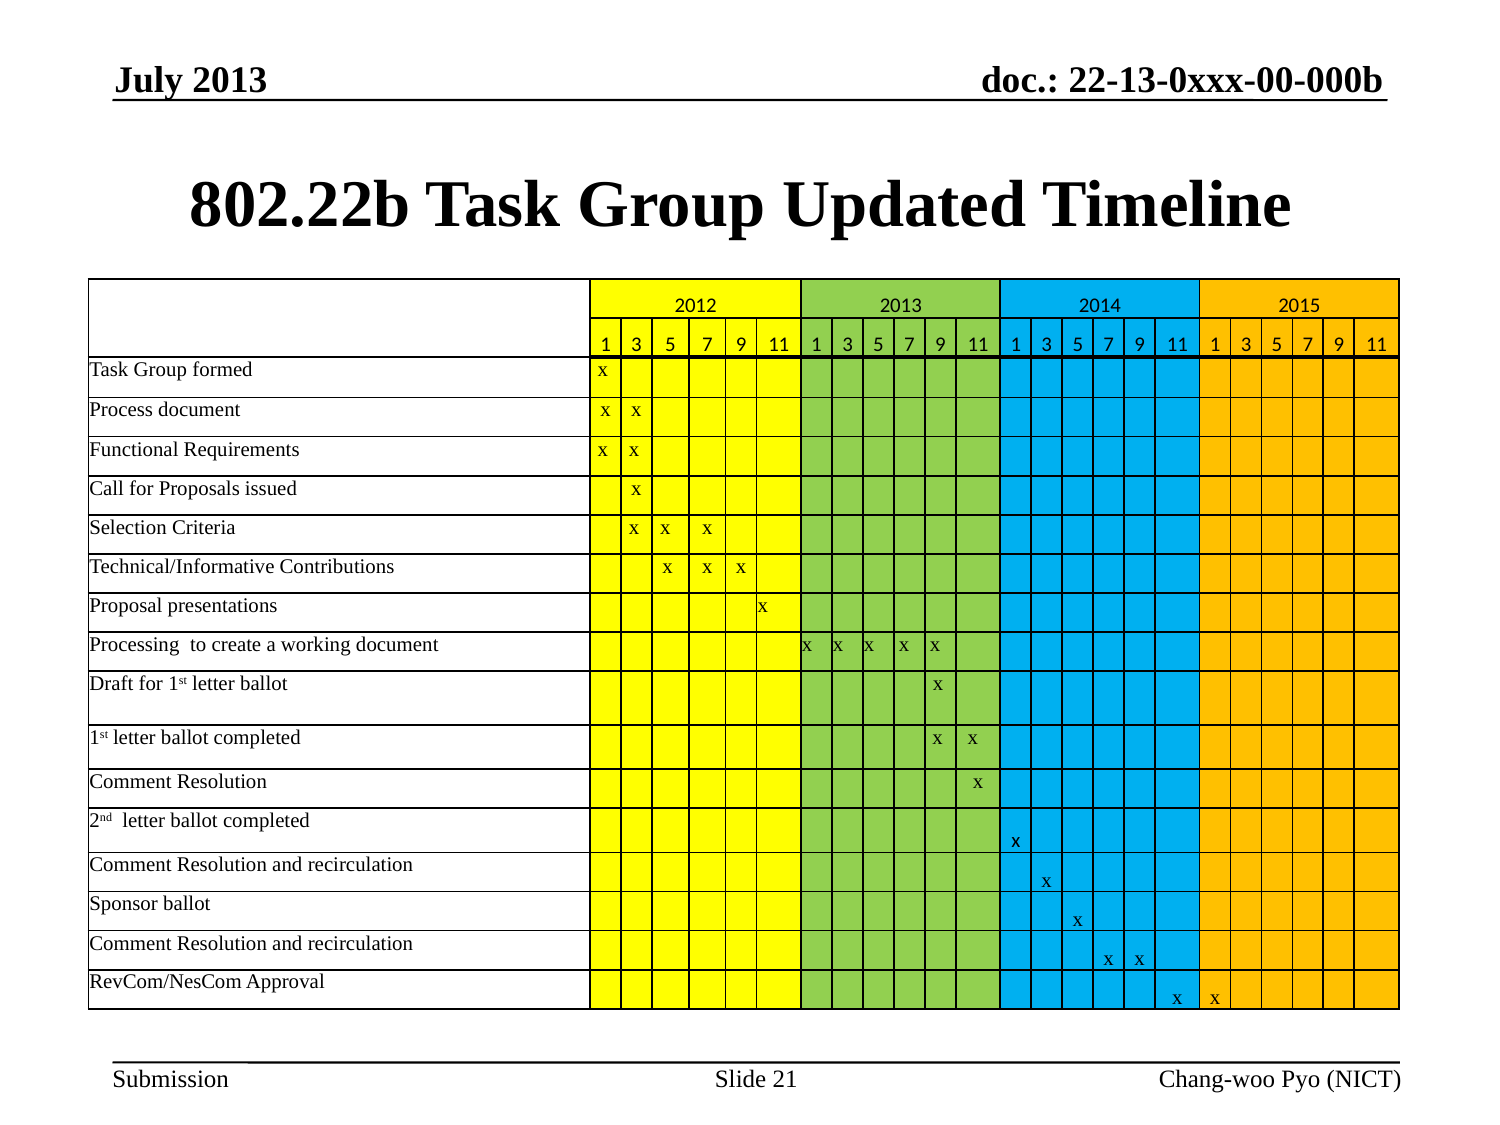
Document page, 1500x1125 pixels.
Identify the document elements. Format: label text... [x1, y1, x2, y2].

table_cell x [757, 594, 800, 631]
table_cell [895, 726, 924, 768]
table_cell [864, 398, 893, 436]
table_cell [895, 672, 924, 724]
table_cell [726, 594, 756, 631]
table_cell [622, 672, 651, 724]
table_cell x [622, 516, 651, 553]
table_cell [926, 809, 955, 852]
table_cell [1231, 892, 1261, 930]
table_cell [757, 971, 800, 1008]
table_cell [622, 809, 651, 852]
table_cell [726, 359, 756, 397]
table_cell [1156, 809, 1199, 852]
table_cell [1200, 477, 1230, 514]
table_cell [1094, 672, 1123, 724]
table_cell [726, 437, 756, 475]
table_cell [1262, 398, 1292, 436]
table_cell [1324, 853, 1353, 891]
table_cell [653, 809, 688, 852]
table_cell [1293, 555, 1322, 592]
table_cell [591, 477, 620, 514]
table_cell [1324, 633, 1353, 670]
table_cell [622, 853, 651, 891]
table_cell [757, 359, 800, 397]
table_cell 3 [1032, 319, 1061, 355]
table_cell [926, 437, 955, 475]
table_cell [757, 398, 800, 436]
table_cell Comment Resolution and recirculation [89, 931, 589, 969]
table_cell [1200, 633, 1230, 670]
table_cell [1032, 477, 1061, 514]
table_cell [864, 477, 893, 514]
table_cell 5 [864, 319, 893, 355]
table_cell [757, 853, 800, 891]
table_cell [833, 726, 862, 768]
table_cell [1324, 892, 1353, 930]
table_cell [802, 555, 831, 592]
table_cell [1094, 853, 1123, 891]
table_cell [833, 853, 862, 891]
table_cell [653, 726, 688, 768]
table_cell [591, 770, 620, 807]
table_cell [1324, 437, 1353, 475]
table_cell [1355, 726, 1398, 768]
table_cell [864, 672, 893, 724]
table_cell 9 [1324, 319, 1353, 355]
table_cell [1200, 892, 1230, 930]
table_cell [653, 594, 688, 631]
table_cell x [591, 359, 620, 397]
table_cell [1355, 594, 1398, 631]
table_cell [1094, 359, 1123, 397]
table_cell [1156, 437, 1199, 475]
table_cell 7 [895, 319, 924, 355]
table_cell [1125, 971, 1154, 1008]
table_cell 3 [833, 319, 862, 355]
table_cell [1094, 892, 1123, 930]
table_cell [1231, 437, 1261, 475]
table_cell [757, 809, 800, 852]
table_cell [895, 594, 924, 631]
table_cell [1200, 672, 1230, 724]
table_cell [690, 672, 725, 724]
table_cell [89, 318, 589, 356]
table_cell [1063, 477, 1092, 514]
table_cell [1001, 594, 1030, 631]
table_cell Task Group formed [89, 358, 589, 397]
table_cell [1156, 853, 1199, 891]
table_cell 1 [591, 319, 620, 355]
table_cell 2nd letter ballot completed [89, 809, 589, 852]
table_cell [1094, 398, 1123, 436]
table_cell [622, 555, 651, 592]
table_cell [591, 892, 620, 930]
table_cell [1001, 892, 1030, 930]
table_cell [895, 437, 924, 475]
table_cell [1231, 809, 1261, 852]
table_cell [1032, 672, 1061, 724]
table_cell [1032, 398, 1061, 436]
table_cell [1063, 516, 1092, 553]
table_cell [726, 726, 756, 768]
table_cell [757, 437, 800, 475]
table_cell [1200, 931, 1230, 969]
table_cell [622, 359, 651, 397]
table_cell [895, 853, 924, 891]
table_cell 9 [926, 319, 955, 355]
table_cell [1001, 516, 1030, 553]
table_cell [1125, 477, 1154, 514]
table_cell [653, 437, 688, 475]
table_cell [653, 931, 688, 969]
table_cell [802, 672, 831, 724]
table_cell [1293, 770, 1322, 807]
table_cell [802, 892, 831, 930]
table_cell x [690, 516, 725, 553]
table_cell [1231, 672, 1261, 724]
table_cell [1063, 931, 1092, 969]
table_cell [833, 398, 862, 436]
table_cell [1355, 931, 1398, 969]
table_cell [591, 594, 620, 631]
table_cell 7 [1293, 319, 1322, 355]
table_cell [802, 726, 831, 768]
table_cell [957, 931, 999, 969]
table_cell [726, 633, 756, 670]
table_cell Functional Requirements [89, 437, 589, 475]
table_cell [1001, 477, 1030, 514]
table_cell [1231, 594, 1261, 631]
table_cell x [926, 672, 955, 724]
table_cell [926, 853, 955, 891]
table_cell [1324, 555, 1353, 592]
table_cell [653, 971, 688, 1008]
table_cell [757, 892, 800, 930]
table_cell [622, 971, 651, 1008]
table_cell [653, 477, 688, 514]
table_cell [1324, 516, 1353, 553]
table_cell 1 [1001, 319, 1030, 355]
table_header [89, 280, 589, 318]
table_cell [1063, 726, 1092, 768]
table_cell [591, 726, 620, 768]
table_cell [1231, 516, 1261, 553]
table_cell [1032, 633, 1061, 670]
table_cell [1001, 359, 1030, 397]
table_cell [653, 672, 688, 724]
table_cell 11 [957, 319, 999, 355]
table_cell [1032, 594, 1061, 631]
table_cell [1355, 770, 1398, 807]
table_cell [726, 672, 756, 724]
table_cell Selection Criteria [89, 516, 589, 553]
table_cell [1063, 853, 1092, 891]
table_cell [1156, 633, 1199, 670]
table_cell [1293, 971, 1322, 1008]
table_cell [1324, 809, 1353, 852]
table_cell [622, 892, 651, 930]
table_cell [957, 853, 999, 891]
table_cell x [653, 516, 688, 553]
table_cell x [957, 770, 999, 807]
table_cell [1032, 770, 1061, 807]
table_cell [864, 770, 893, 807]
table_cell [833, 672, 862, 724]
table_cell [1001, 398, 1030, 436]
table_cell [1063, 633, 1092, 670]
table_cell x [802, 633, 831, 670]
table_cell [726, 516, 756, 553]
table_cell [1032, 971, 1061, 1008]
table_cell 11 [1156, 319, 1199, 355]
table_cell [926, 359, 955, 397]
table_cell [1094, 726, 1123, 768]
table_cell [1001, 555, 1030, 592]
table_cell [864, 853, 893, 891]
table_cell [1032, 437, 1061, 475]
table_cell [1355, 971, 1398, 1008]
table_cell [1293, 672, 1322, 724]
table_cell Proposal presentations [89, 594, 589, 631]
table_header 2015 [1200, 280, 1398, 317]
table_cell [1355, 633, 1398, 670]
table_cell [653, 398, 688, 436]
table_cell [653, 633, 688, 670]
table_cell [1231, 477, 1261, 514]
table_cell [1125, 892, 1154, 930]
table_cell Comment Resolution and recirculation [89, 853, 589, 891]
table_cell [1200, 726, 1230, 768]
table_cell [926, 555, 955, 592]
table_cell 5 [1063, 319, 1092, 355]
table_cell [1293, 359, 1322, 397]
slide_number Slide 21 [712, 1061, 800, 1093]
table_cell [757, 633, 800, 670]
table_cell x [622, 437, 651, 475]
table_cell [622, 770, 651, 807]
table_cell [833, 931, 862, 969]
table_cell [690, 437, 725, 475]
table_cell [802, 770, 831, 807]
table_cell 9 [1125, 319, 1154, 355]
table_cell [726, 971, 756, 1008]
table_cell [957, 555, 999, 592]
table_cell [1231, 770, 1261, 807]
table_cell [1094, 633, 1123, 670]
title 802.22b Task Group Updated Timeline [112, 112, 1388, 278]
table_cell [864, 359, 893, 397]
table_cell [1262, 672, 1292, 724]
table_cell [1231, 971, 1261, 1008]
table_cell [690, 770, 725, 807]
table_cell [864, 892, 893, 930]
table_cell [591, 931, 620, 969]
table_cell x [1063, 892, 1092, 930]
table_cell [690, 398, 725, 436]
table_cell [1355, 672, 1398, 724]
footer Chang-woo Pyo (NICT) [1155, 1061, 1402, 1093]
table_cell [1262, 931, 1292, 969]
table_cell [895, 809, 924, 852]
table_cell [622, 594, 651, 631]
table_cell [926, 931, 955, 969]
table_cell [591, 971, 620, 1008]
table_cell [1355, 809, 1398, 852]
table_cell [957, 477, 999, 514]
table_cell [1200, 853, 1230, 891]
table_cell [1156, 931, 1199, 969]
table_cell [895, 892, 924, 930]
table_cell 1 [802, 319, 831, 355]
table_cell [1200, 809, 1230, 852]
table_cell [926, 971, 955, 1008]
table_cell [1125, 359, 1154, 397]
table_cell [757, 931, 800, 969]
table_cell 9 [726, 319, 756, 355]
table_cell [1001, 971, 1030, 1008]
table_cell [1231, 931, 1261, 969]
table_cell [1094, 809, 1123, 852]
table_cell x [833, 633, 862, 670]
table_cell [1001, 437, 1030, 475]
table_cell [1231, 555, 1261, 592]
table_header 2012 [591, 280, 800, 317]
table_cell [1200, 555, 1230, 592]
table_cell [757, 555, 800, 592]
table_cell [833, 770, 862, 807]
table_cell [1001, 726, 1030, 768]
table_cell [690, 971, 725, 1008]
table_cell Call for Proposals issued [89, 477, 589, 514]
table_cell [690, 892, 725, 930]
table_cell [1324, 398, 1353, 436]
table_cell [591, 672, 620, 724]
table_cell [1032, 931, 1061, 969]
table_cell [1355, 359, 1398, 397]
table_cell [1262, 477, 1292, 514]
table_cell [1156, 516, 1199, 553]
table_cell [622, 726, 651, 768]
table_cell [1094, 770, 1123, 807]
table_cell [1231, 853, 1261, 891]
table_cell [1063, 594, 1092, 631]
table_cell [833, 477, 862, 514]
table_cell [1125, 726, 1154, 768]
table_cell [957, 971, 999, 1008]
table_cell [726, 770, 756, 807]
table_cell [1324, 770, 1353, 807]
table_cell [1231, 398, 1261, 436]
table_cell [833, 359, 862, 397]
table_cell [802, 477, 831, 514]
table_cell [1156, 892, 1199, 930]
table_cell x [1125, 931, 1154, 969]
table_cell [1262, 437, 1292, 475]
table_cell [1156, 770, 1199, 807]
table_cell [1293, 633, 1322, 670]
table_cell [864, 931, 893, 969]
table_cell 3 [622, 319, 651, 355]
table_cell x [1156, 971, 1199, 1008]
table_cell [1262, 555, 1292, 592]
table_cell [1063, 437, 1092, 475]
table_cell [1032, 555, 1061, 592]
table_cell [591, 809, 620, 852]
table_cell [1262, 892, 1292, 930]
table_cell [833, 809, 862, 852]
table_cell [802, 971, 831, 1008]
table_cell [957, 594, 999, 631]
table_cell [1293, 892, 1322, 930]
table_cell [895, 770, 924, 807]
table_cell [653, 892, 688, 930]
table_cell x [1200, 971, 1230, 1008]
table_cell [833, 516, 862, 553]
table_cell [1324, 726, 1353, 768]
table_cell [690, 726, 725, 768]
table_cell [1355, 437, 1398, 475]
table_cell [895, 477, 924, 514]
table_cell 1 [1200, 319, 1230, 355]
table_cell [653, 359, 688, 397]
table_cell [1032, 892, 1061, 930]
table_cell [802, 853, 831, 891]
table_cell [895, 398, 924, 436]
table_cell [591, 853, 620, 891]
table_cell [864, 437, 893, 475]
table_cell [1200, 437, 1230, 475]
table_cell [726, 892, 756, 930]
table_cell [690, 931, 725, 969]
table_cell [1231, 633, 1261, 670]
table_cell [690, 477, 725, 514]
table_cell [1094, 437, 1123, 475]
table_cell [864, 971, 893, 1008]
table_header 2013 [802, 280, 999, 317]
table_cell RevCom/NesCom Approval [89, 971, 589, 1008]
table_cell x [1001, 809, 1030, 852]
table_cell [1262, 853, 1292, 891]
table_cell [957, 398, 999, 436]
table_cell x [926, 726, 955, 768]
table_cell [1125, 809, 1154, 852]
table_cell [864, 594, 893, 631]
table_cell x [1032, 853, 1061, 891]
table_cell [1125, 555, 1154, 592]
table_cell 1st letter ballot completed [89, 726, 589, 768]
table_cell [895, 931, 924, 969]
table_cell [690, 809, 725, 852]
table_cell [926, 770, 955, 807]
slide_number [114, 54, 274, 101]
table_cell [1001, 931, 1030, 969]
table_cell [726, 477, 756, 514]
table_cell [1032, 726, 1061, 768]
table_cell [1125, 516, 1154, 553]
table_cell [926, 398, 955, 436]
table_cell [1262, 971, 1292, 1008]
table_cell [957, 672, 999, 724]
table_cell x [622, 398, 651, 436]
table_cell 11 [757, 319, 800, 355]
table_cell [757, 726, 800, 768]
table_cell [864, 516, 893, 553]
table_cell [1324, 931, 1353, 969]
table_cell [1001, 633, 1030, 670]
table_cell [1125, 398, 1154, 436]
table_cell [1032, 516, 1061, 553]
table_cell [1063, 672, 1092, 724]
table_cell [1355, 892, 1398, 930]
table_cell [1293, 398, 1322, 436]
table_cell x [895, 633, 924, 670]
table_cell [1094, 477, 1123, 514]
table_cell [864, 555, 893, 592]
table_cell [591, 633, 620, 670]
table_cell [1094, 594, 1123, 631]
table_cell [833, 437, 862, 475]
table_cell [957, 809, 999, 852]
table_cell [802, 398, 831, 436]
table_cell x [591, 398, 620, 436]
table_cell [833, 892, 862, 930]
table_cell [622, 633, 651, 670]
table_cell [1262, 359, 1292, 397]
table_cell [1293, 594, 1322, 631]
table_cell [1125, 853, 1154, 891]
table_cell [1156, 672, 1199, 724]
table_cell x [957, 726, 999, 768]
table_cell x [1094, 931, 1123, 969]
table_cell [1324, 477, 1353, 514]
table_cell [1156, 594, 1199, 631]
table_cell [726, 398, 756, 436]
table_cell [1032, 809, 1061, 852]
table_cell [1293, 931, 1322, 969]
table_cell Processing to create a working document [89, 633, 589, 670]
table_cell [653, 770, 688, 807]
table_cell [1094, 555, 1123, 592]
table_cell [757, 770, 800, 807]
table_cell [1125, 633, 1154, 670]
table_cell [1063, 770, 1092, 807]
table_cell [802, 809, 831, 852]
table_cell [622, 931, 651, 969]
table_cell [1032, 359, 1061, 397]
table_cell [1324, 672, 1353, 724]
table_cell Draft for 1st letter ballot [89, 672, 589, 724]
table_cell [1125, 437, 1154, 475]
table_cell [690, 633, 725, 670]
table_cell [757, 516, 800, 553]
table_cell [1262, 770, 1292, 807]
table_cell x [653, 555, 688, 592]
table_cell 7 [690, 319, 725, 355]
table_cell [757, 477, 800, 514]
table_cell [653, 853, 688, 891]
table_cell [802, 516, 831, 553]
table_cell 7 [1094, 319, 1123, 355]
table_cell [1063, 398, 1092, 436]
table_cell [1001, 853, 1030, 891]
table_cell [895, 516, 924, 553]
table_cell [957, 633, 999, 670]
table_cell [1063, 555, 1092, 592]
table_cell [833, 555, 862, 592]
table_cell [591, 555, 620, 592]
table_cell [802, 594, 831, 631]
table_cell [1324, 594, 1353, 631]
table_cell [1125, 770, 1154, 807]
table_cell 5 [1262, 319, 1292, 355]
table_cell [690, 594, 725, 631]
table_cell [1156, 477, 1199, 514]
table_cell x [690, 555, 725, 592]
table_cell [802, 437, 831, 475]
table_cell [1324, 359, 1353, 397]
table_cell [1001, 770, 1030, 807]
table_cell [1324, 971, 1353, 1008]
table_cell [864, 726, 893, 768]
table_cell [726, 853, 756, 891]
table_cell [1200, 770, 1230, 807]
table_cell [833, 971, 862, 1008]
table_cell [726, 931, 756, 969]
table_cell [1293, 809, 1322, 852]
table_cell [895, 971, 924, 1008]
table_cell Process document [89, 398, 589, 436]
table_cell [1293, 477, 1322, 514]
table_cell [690, 359, 725, 397]
table_cell [1293, 516, 1322, 553]
table_cell [1231, 726, 1261, 768]
table_cell [1001, 672, 1030, 724]
table_cell x [864, 633, 893, 670]
table_cell [1156, 398, 1199, 436]
table_cell 11 [1355, 319, 1398, 355]
table_cell [1355, 555, 1398, 592]
table_cell [926, 477, 955, 514]
table_cell 5 [653, 319, 688, 355]
table_cell [926, 594, 955, 631]
table_cell [926, 516, 955, 553]
table_cell [1262, 516, 1292, 553]
table_cell [895, 555, 924, 592]
table_cell [1355, 853, 1398, 891]
table_cell [1355, 398, 1398, 436]
table_cell [957, 359, 999, 397]
table_cell [1094, 971, 1123, 1008]
table_cell x [726, 555, 756, 592]
table_cell [957, 437, 999, 475]
table_cell [1262, 594, 1292, 631]
table_cell [690, 853, 725, 891]
table_cell [1125, 672, 1154, 724]
table_cell [1293, 437, 1322, 475]
table_cell x [622, 477, 651, 514]
table_cell [957, 516, 999, 553]
table_cell [1094, 516, 1123, 553]
table_cell [957, 892, 999, 930]
table_cell [1156, 359, 1199, 397]
table_cell [1156, 726, 1199, 768]
table_cell [1063, 359, 1092, 397]
table_cell [757, 672, 800, 724]
table_cell [1125, 594, 1154, 631]
table_cell x [926, 633, 955, 670]
table_cell [926, 892, 955, 930]
table_cell [1355, 477, 1398, 514]
table_cell [1200, 594, 1230, 631]
table_cell [1063, 971, 1092, 1008]
table_cell [864, 809, 893, 852]
table_cell [1063, 809, 1092, 852]
table_header 2014 [1001, 280, 1199, 317]
table_cell 3 [1231, 319, 1261, 355]
table_cell [802, 359, 831, 397]
table_cell [802, 931, 831, 969]
table_cell [1262, 809, 1292, 852]
table_cell [1262, 726, 1292, 768]
table_cell [895, 359, 924, 397]
table_cell [1231, 359, 1261, 397]
table_cell [1156, 555, 1199, 592]
table_cell [1200, 398, 1230, 436]
table_cell Sponsor ballot [89, 892, 589, 930]
table_cell [591, 516, 620, 553]
table_cell x [591, 437, 620, 475]
table_cell [726, 809, 756, 852]
table_cell [1200, 359, 1230, 397]
table_cell [1355, 516, 1398, 553]
table_cell Technical/Informative Contributions [89, 555, 589, 592]
table_cell Comment Resolution [89, 770, 589, 807]
table_cell [1293, 853, 1322, 891]
table_cell [1262, 633, 1292, 670]
table_cell [1293, 726, 1322, 768]
table_cell [1200, 516, 1230, 553]
table_cell [833, 594, 862, 631]
